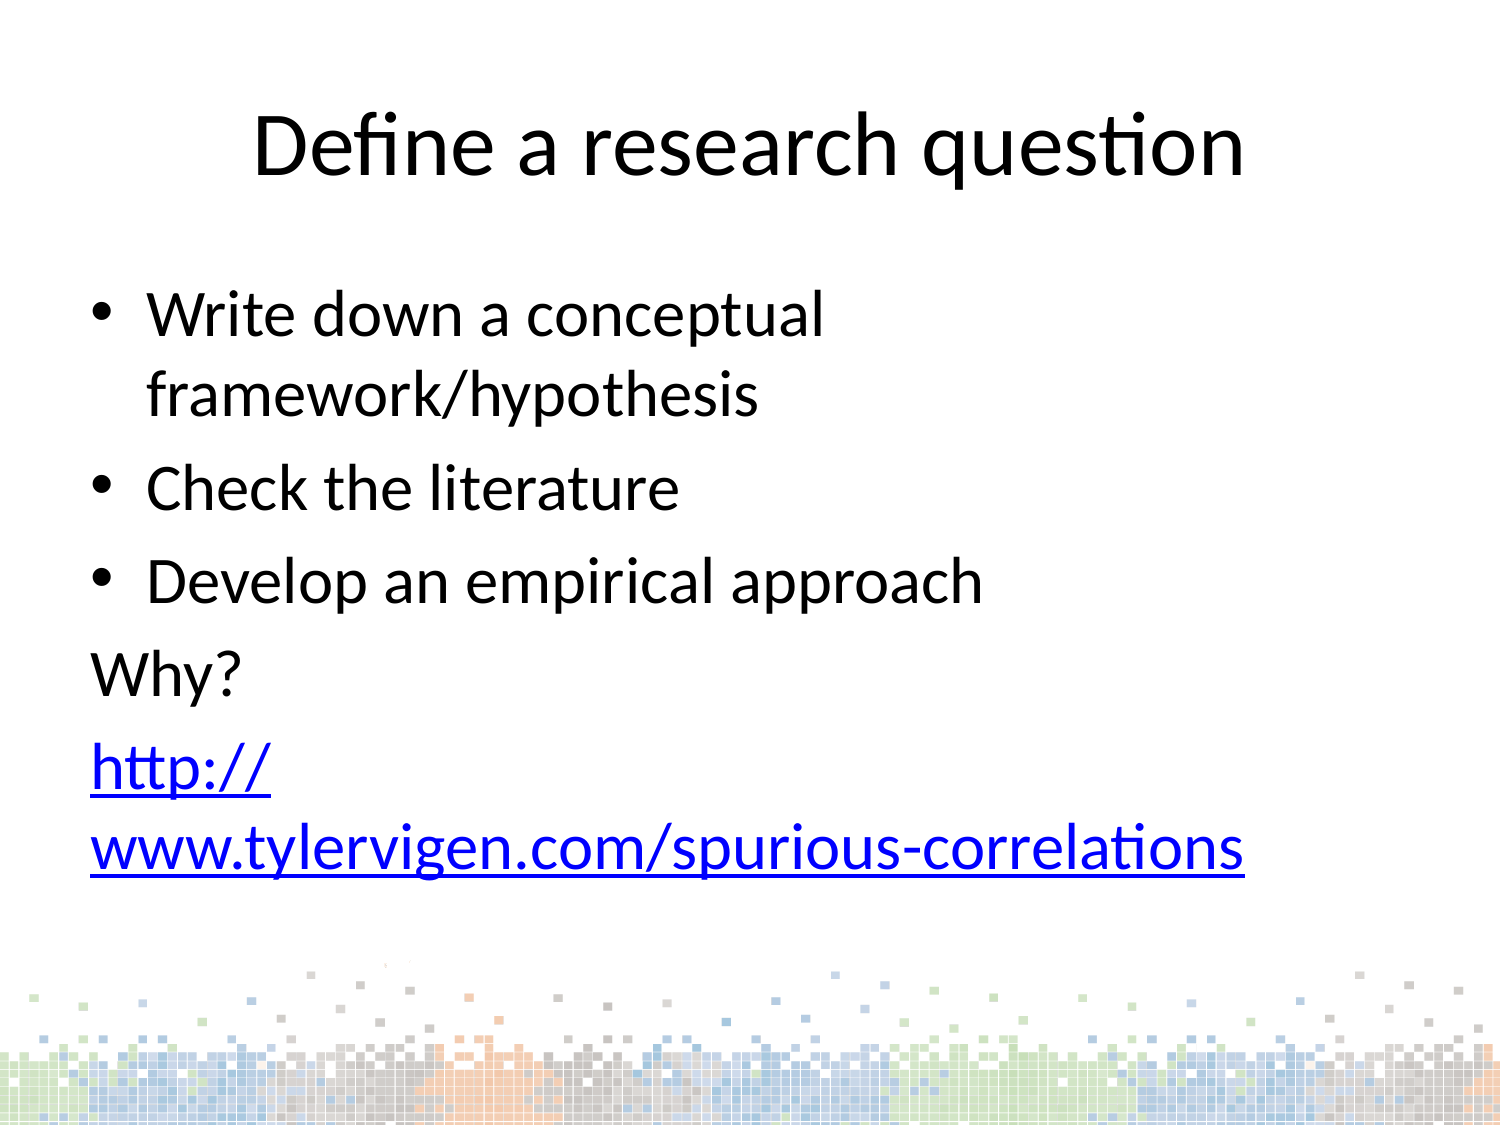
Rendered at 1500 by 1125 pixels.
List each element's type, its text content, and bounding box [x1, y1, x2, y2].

picture [0, 374, 1500, 1125]
title Define a research question [75, 45, 1425, 233]
list Write down a conceptual framework/hypothesis Check the literature Develop an empirical approach Why? http://www.tylervigen.com/spurious-correlations [75, 262, 1425, 1005]
